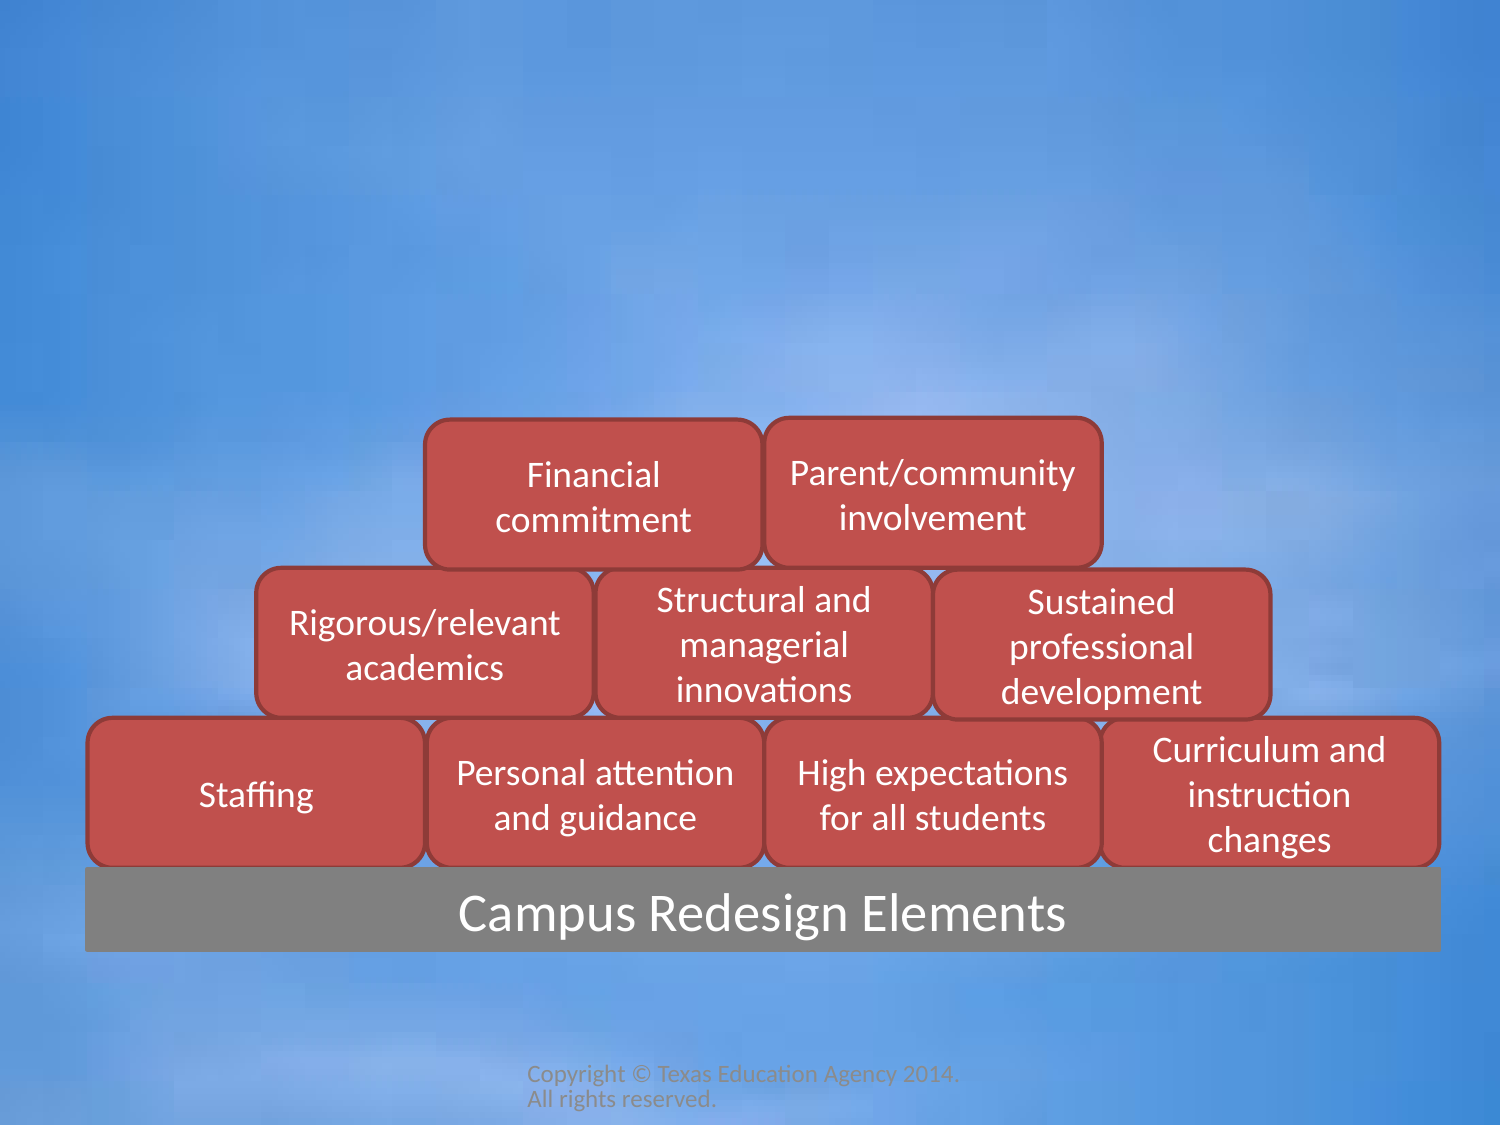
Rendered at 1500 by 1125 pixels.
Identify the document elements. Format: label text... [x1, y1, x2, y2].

text_box High expectations for all students [762, 715, 1104, 867]
text_box Structural and managerial innovations [593, 565, 933, 720]
text_box Financial commitment [422, 417, 764, 572]
text_box Staffing [85, 715, 426, 867]
text_box Rigorous/relevant academics [254, 565, 595, 720]
picture [0, 0, 1500, 1125]
list Campus Redesign Elements [85, 867, 1441, 952]
footer Copyright © Texas Education Agency 2014. All rights reserved. [512, 1042, 988, 1103]
text_box Curriculum and instruction changes [1101, 715, 1442, 867]
text_box Parent/community involvement [762, 415, 1104, 570]
text_box Personal attention and guidance [424, 715, 764, 867]
text_box Sustained professional development [930, 567, 1273, 722]
